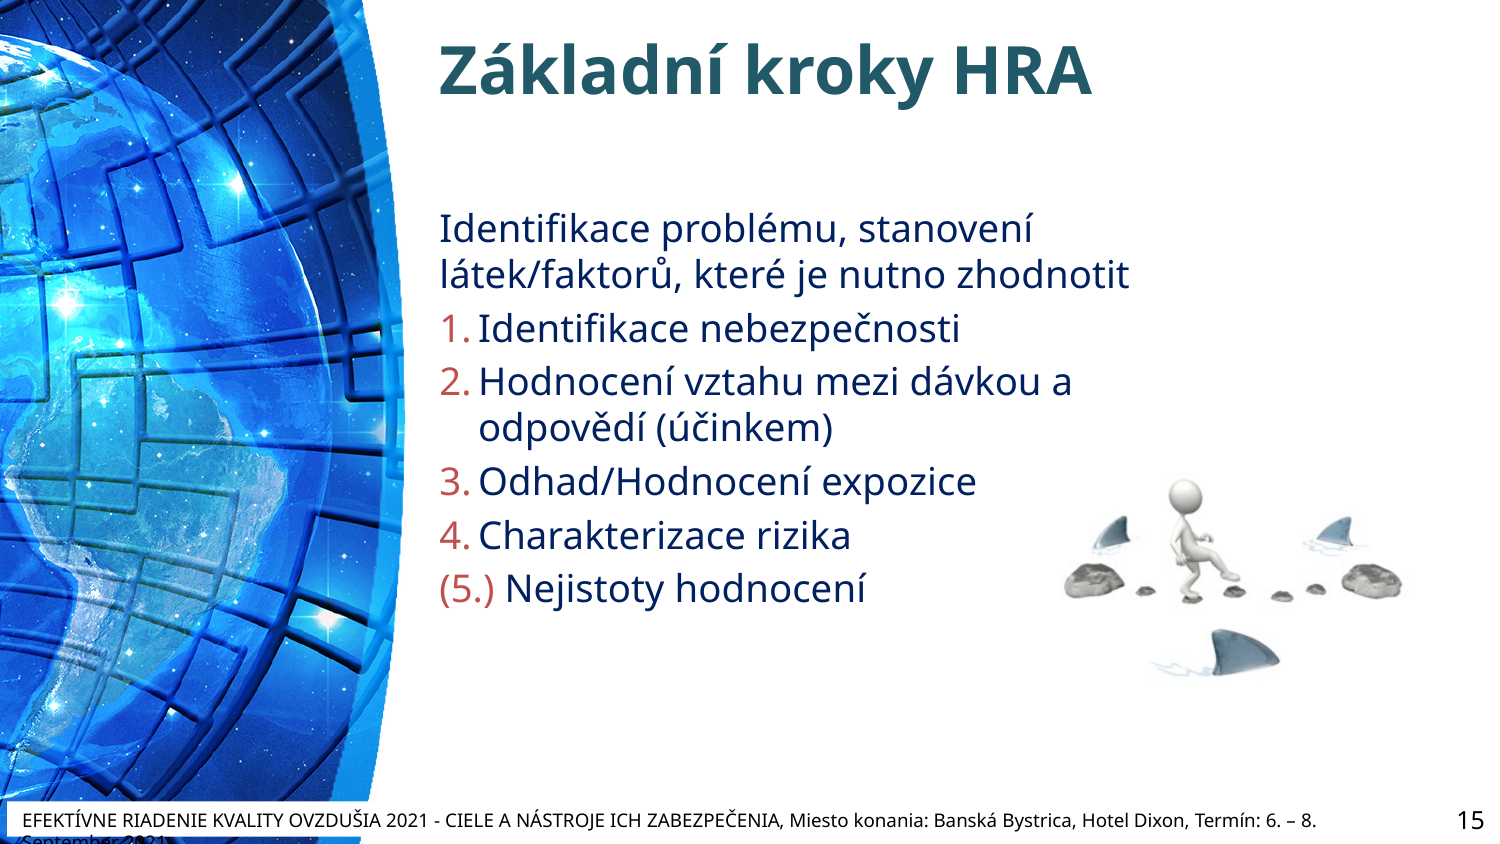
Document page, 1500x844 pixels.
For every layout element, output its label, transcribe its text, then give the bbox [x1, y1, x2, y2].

picture [152, 837, 161, 844]
picture [92, 837, 131, 844]
picture [143, 837, 153, 844]
picture [57, 837, 91, 844]
picture [0, 0, 1500, 844]
title Základní kroky HRA [424, 21, 1452, 115]
slide_number 15 [1149, 798, 1500, 844]
picture [130, 837, 136, 844]
picture [163, 837, 1149, 844]
picture [25, 837, 56, 844]
list Identifikace problému, stanovení látek/faktorů, které je nutno zhodnotit Identifikace nebezpečnosti Hodnocení vztahu mezi dávkou a odpovědí (účinkem) Odhad/Hodnocení expozice Charakterizace rizika (5.) Nejistoty hodnocení [424, 196, 1251, 623]
